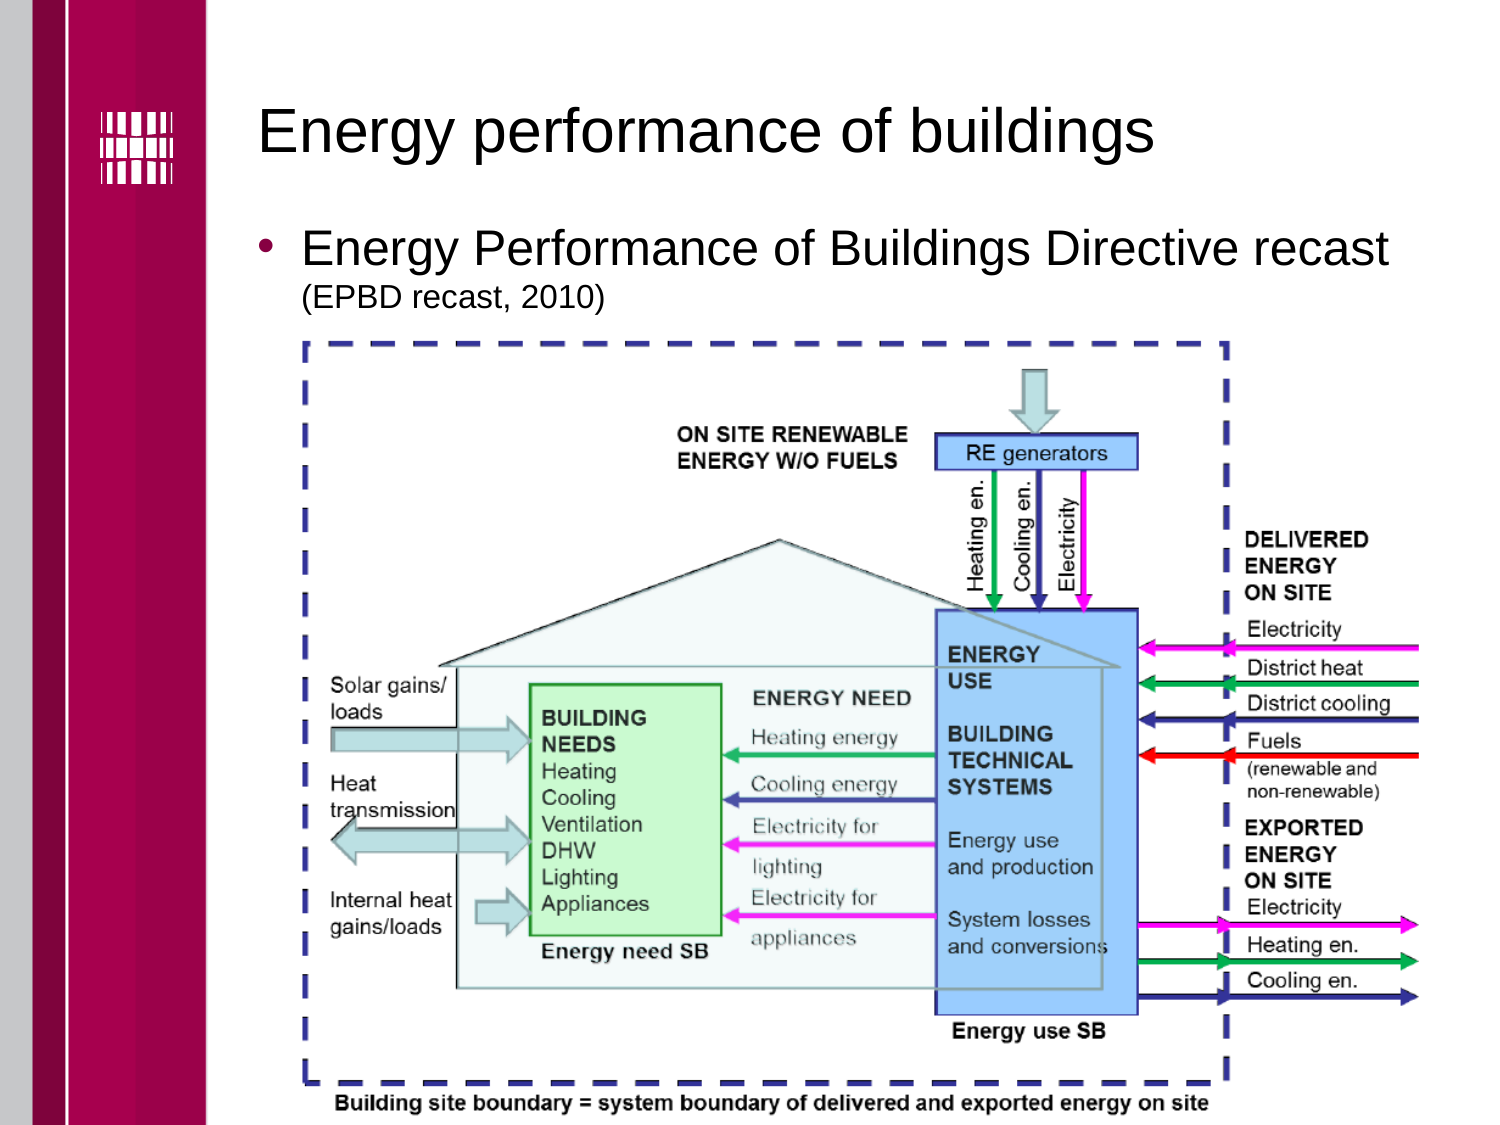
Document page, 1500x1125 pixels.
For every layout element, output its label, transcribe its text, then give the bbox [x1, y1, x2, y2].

picture [0, 0, 209, 1125]
title Energy performance of buildings [242, 42, 1471, 208]
picture [277, 324, 1448, 1124]
list Energy Performance of Buildings Directive recast (EPBD recast, 2010) [242, 208, 1500, 1094]
